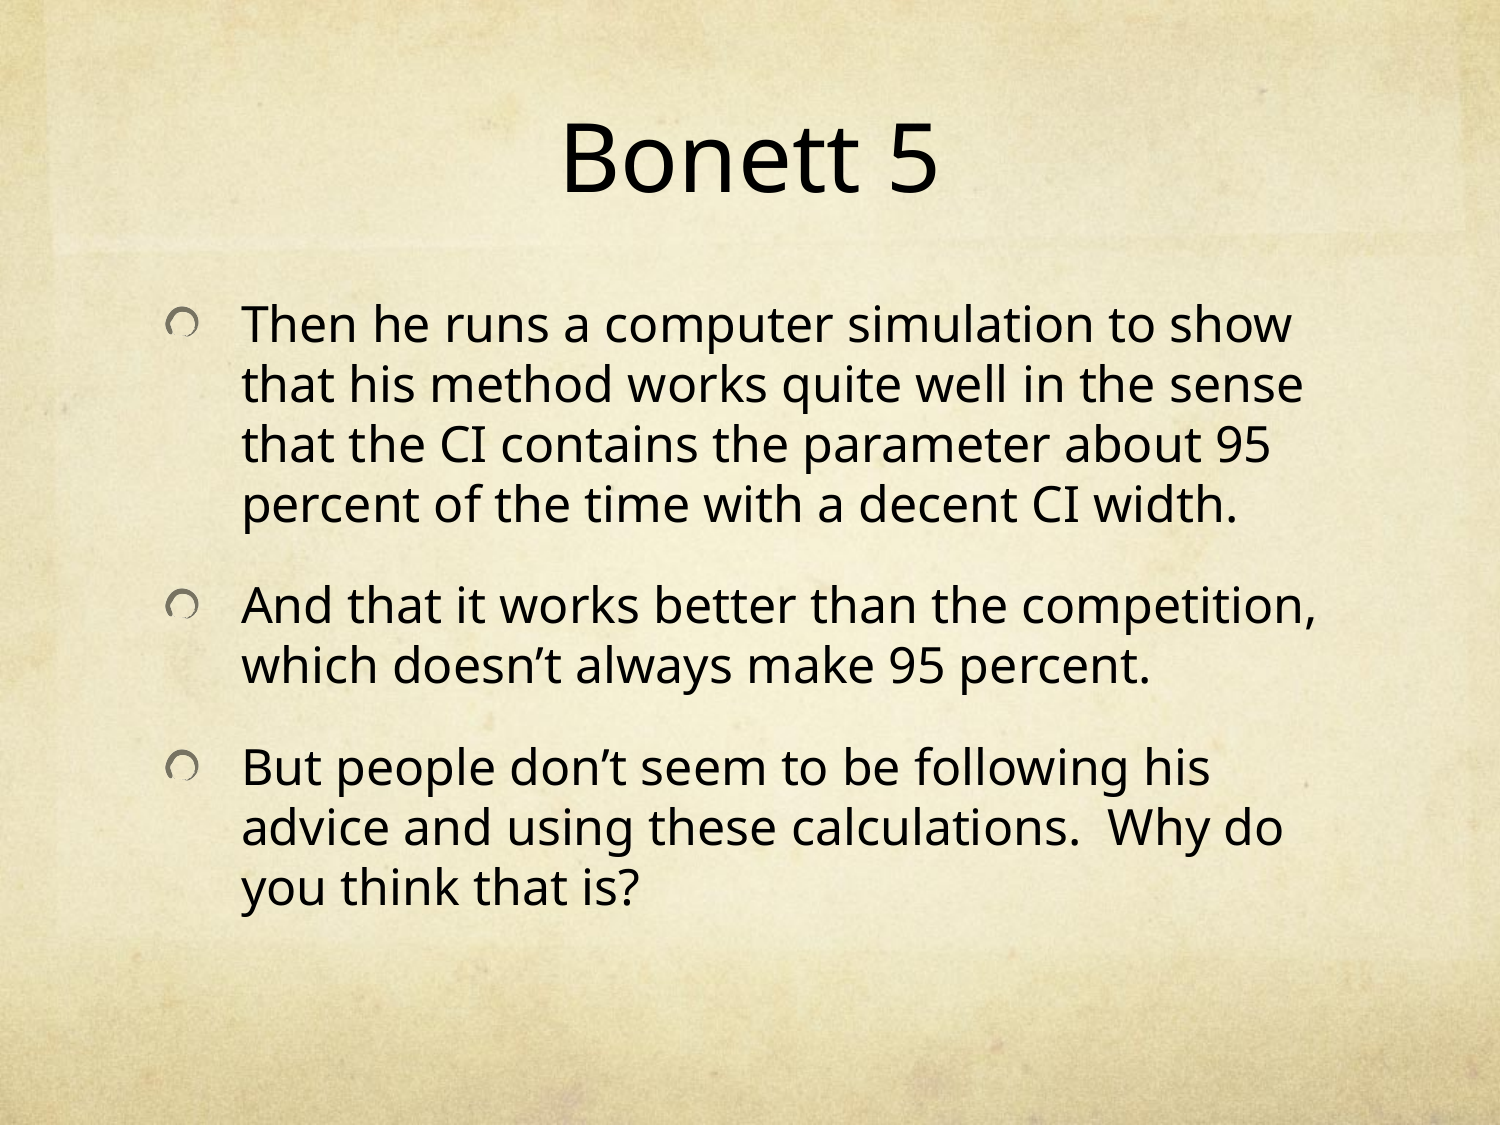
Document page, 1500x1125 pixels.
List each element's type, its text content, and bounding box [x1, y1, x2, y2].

picture [0, 0, 1500, 1125]
title Bonett 5 [150, 82, 1350, 225]
list Then he runs a computer simulation to show that his method works quite well in the sense that the CI contains the parameter about 95 percent of the time with a decent CI width. And that it works better than the competition, which doesn’t always make 95 percent. But people don’t seem to be following his advice and using these calculations. Why do you think that is? [150, 284, 1350, 950]
